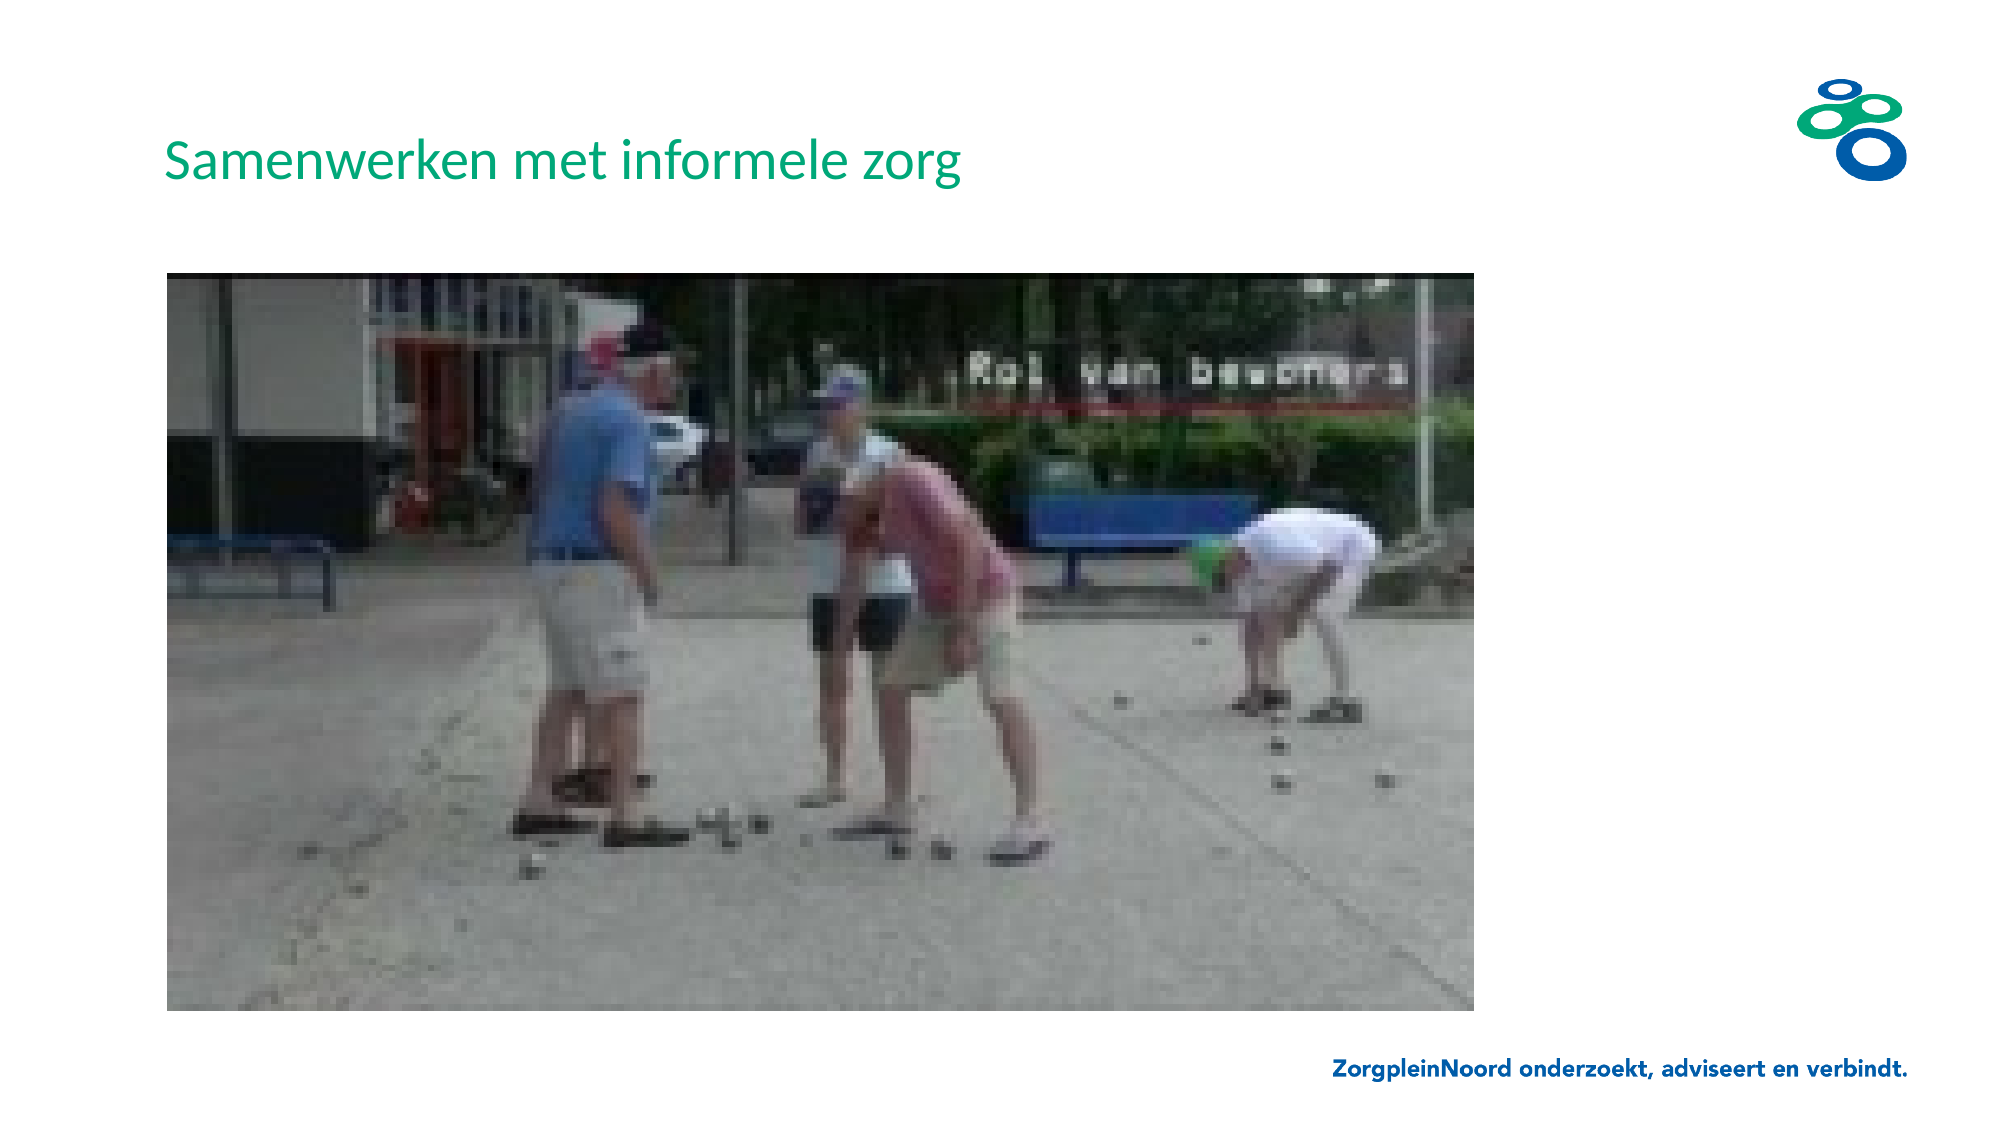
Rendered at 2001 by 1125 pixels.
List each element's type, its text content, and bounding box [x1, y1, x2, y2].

picture [1797, 79, 1907, 181]
picture [1333, 1058, 1907, 1082]
text_box Samenwerken met informele zorg [149, 113, 1197, 199]
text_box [165, 272, 1475, 1012]
